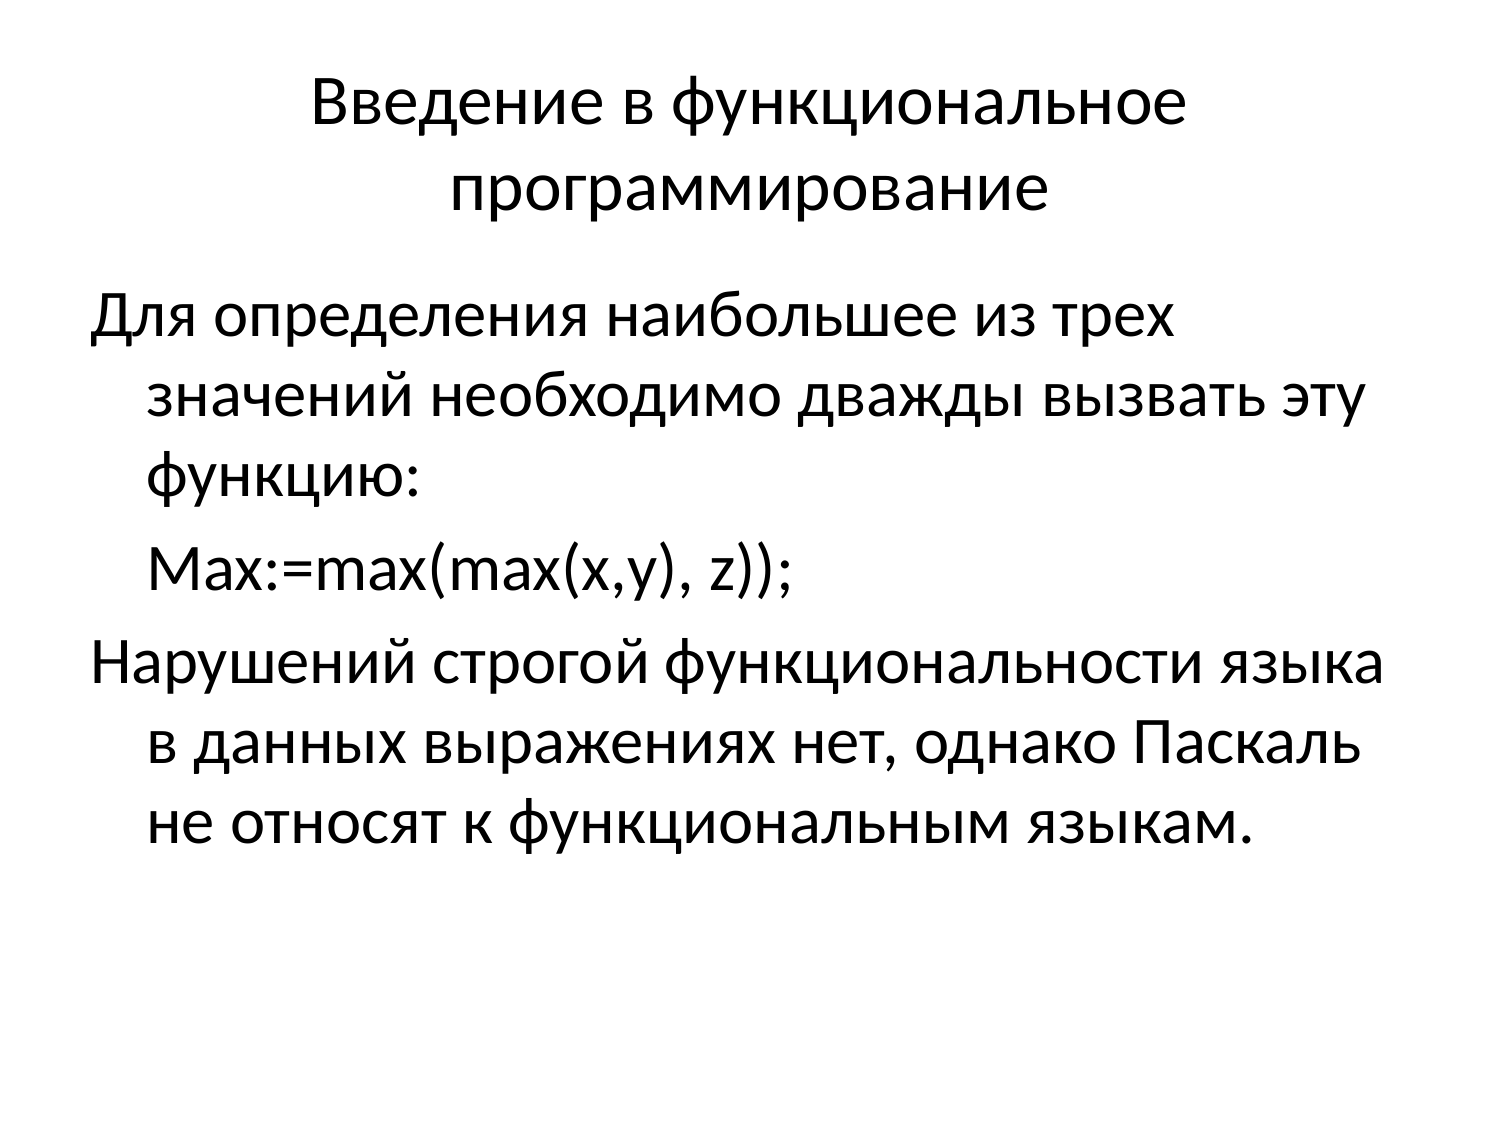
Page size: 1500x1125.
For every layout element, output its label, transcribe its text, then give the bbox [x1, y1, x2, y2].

title Введение в функциональное программирование [75, 45, 1425, 233]
list Для определения наибольшее из трех значений необходимо дважды вызвать эту функцию: Max:=max(max(x,y), z)); Нарушений строгой функциональности языка в данных выражениях нет, однако Паскаль не относят к функциональным языкам. [75, 262, 1425, 1005]
